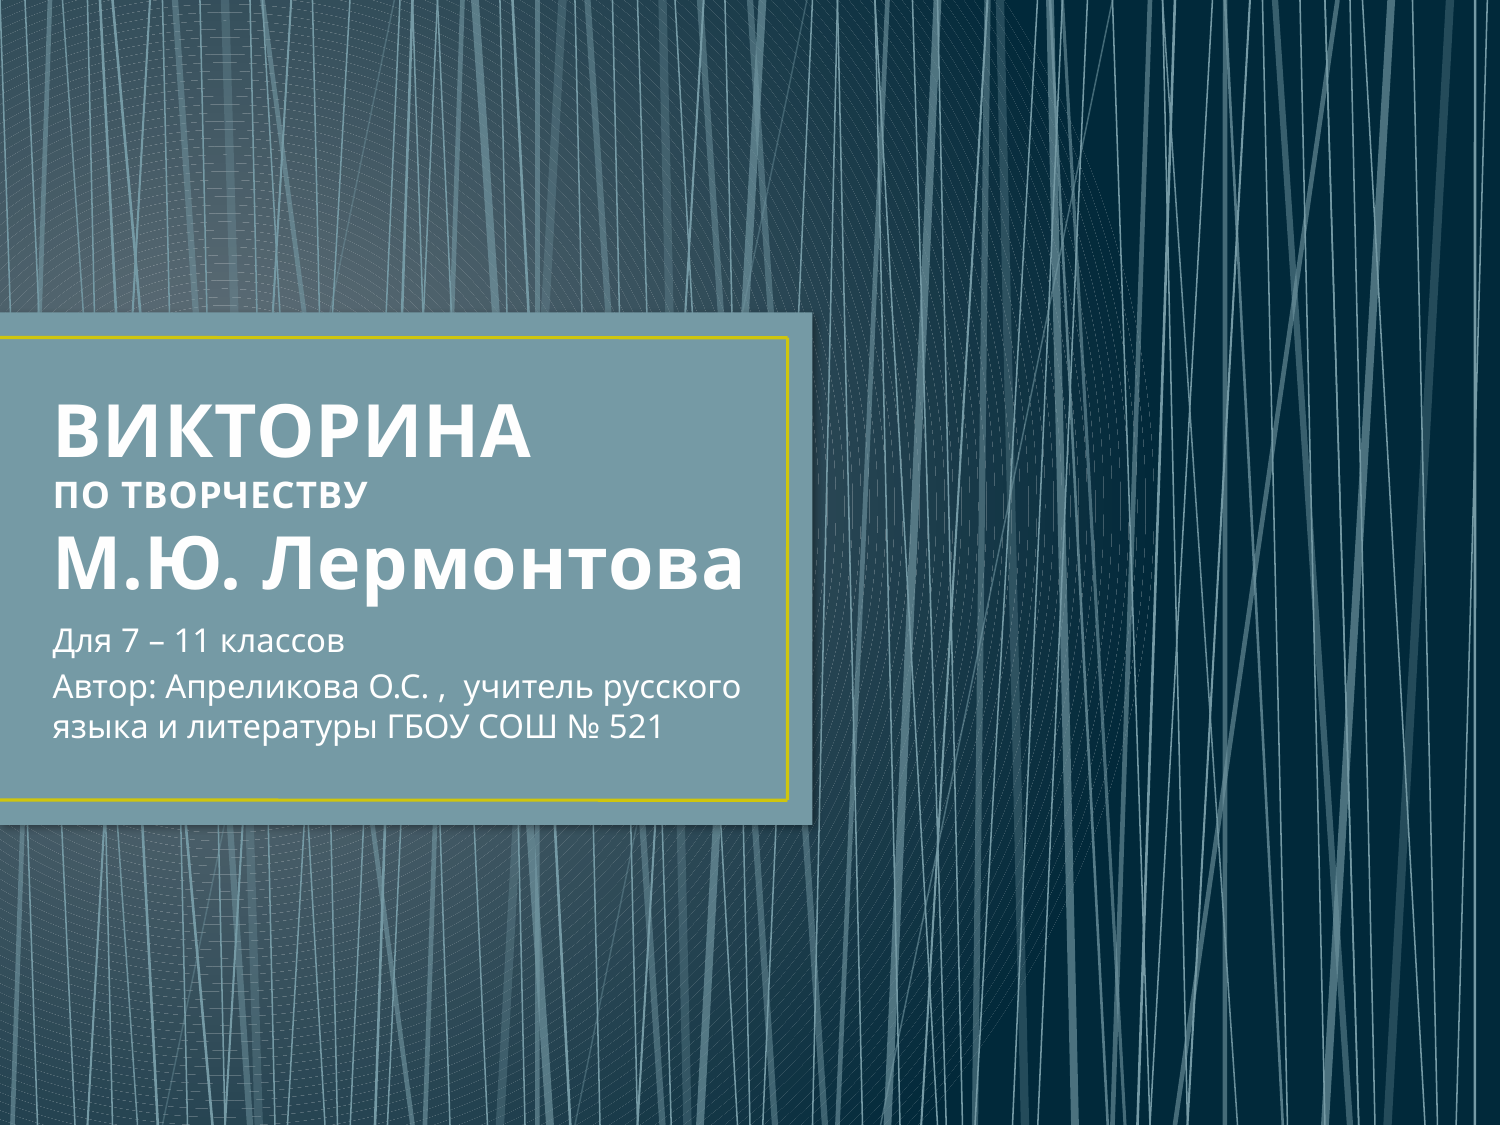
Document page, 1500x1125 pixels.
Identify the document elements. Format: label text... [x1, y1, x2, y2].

subtitle Для 7 – 11 классов Автор: Апреликова О.С. , учитель русского языка и литературы ГБОУ СОШ № 521 [37, 612, 763, 788]
title ВИКТОРИНА ПО ТВОРЧЕСТВУ М.Ю. Лермонтова [37, 349, 763, 612]
